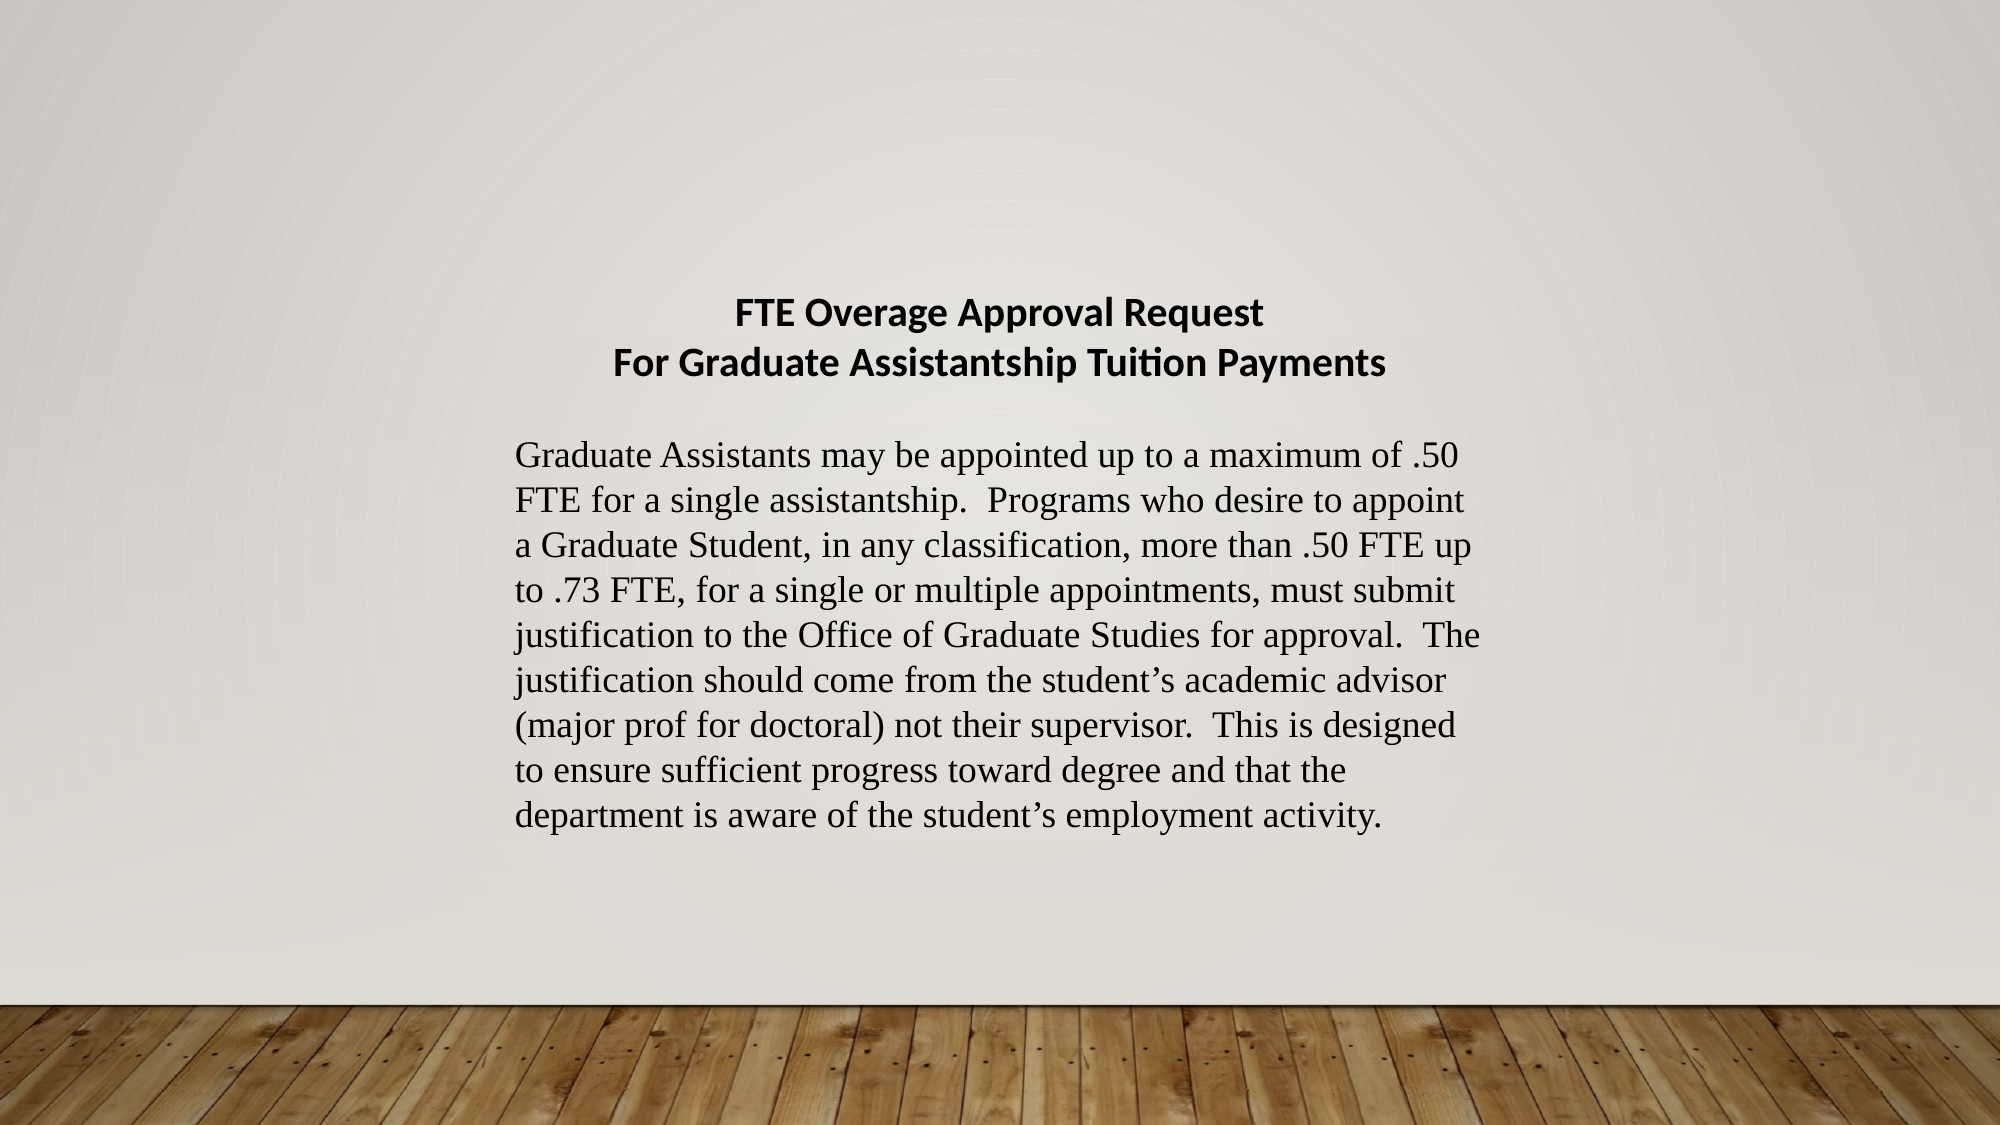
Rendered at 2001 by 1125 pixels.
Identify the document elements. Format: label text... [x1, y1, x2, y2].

text_box FTE Overage Approval Request For Graduate Assistantship Tuition Payments Graduate Assistants may be appointed up to a maximum of .50 FTE for a single assistantship. Programs who desire to appoint a Graduate Student, in any classification, more than .50 FTE up to .73 FTE, for a single or multiple appointments, must submit justification to the Office of Graduate Studies for approval. The justification should come from the student’s academic advisor (major prof for doctoral) not their supervisor. This is designed to ensure sufficient progress toward degree and that the department is aware of the student’s employment activity. [500, 277, 1500, 842]
picture [0, 1005, 2000, 1125]
